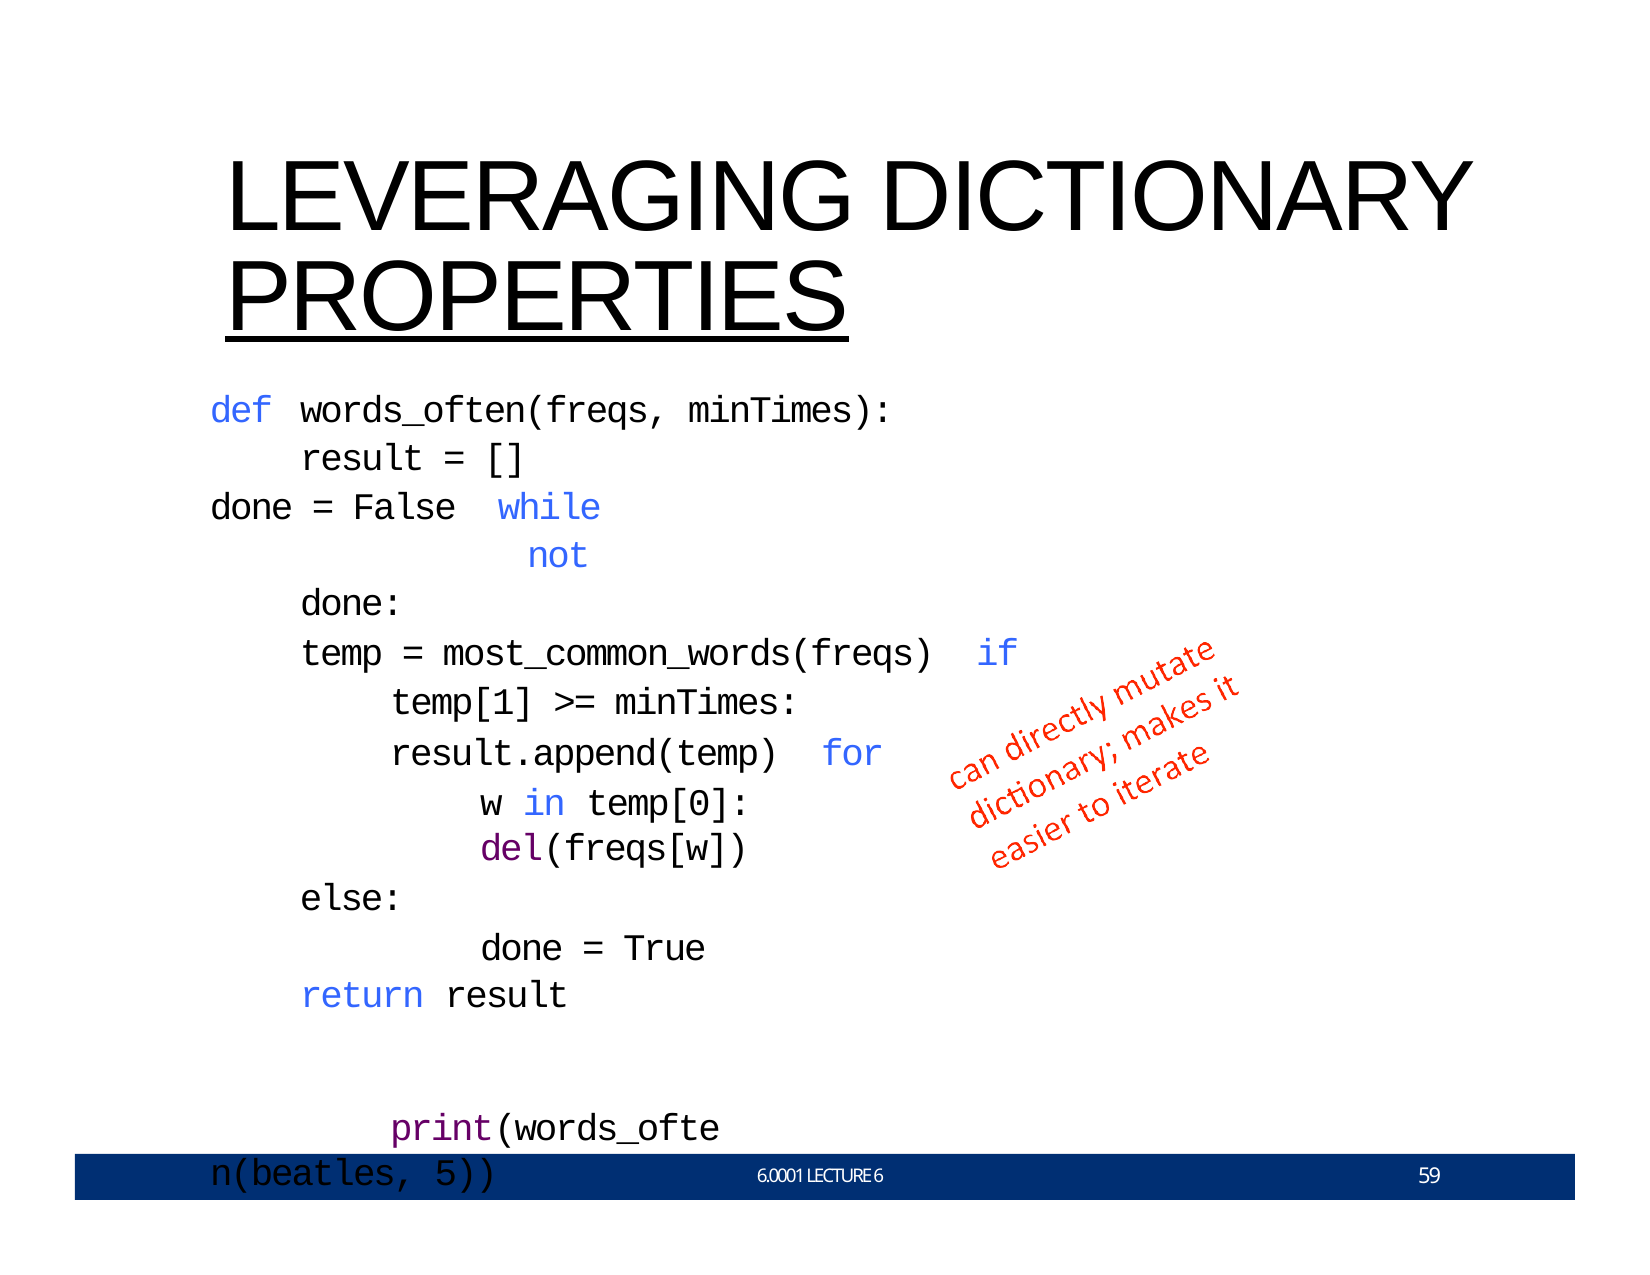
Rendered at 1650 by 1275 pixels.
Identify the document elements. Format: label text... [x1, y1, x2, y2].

title LEVERAGING DICTIONARY PROPERTIES [222, 128, 1613, 364]
footer 6.0001 LECTURE 6 [754, 1162, 897, 1275]
slide_number 59 [1414, 1150, 1445, 1275]
text_box def words_often(freqs, minTimes): result = [] done = False while not done: temp = most_common_words(freqs) if temp[1] >= minTimes: result.append(temp) for w in temp[0]: del(freqs[w]) else: done = True return result print(words_often(beatles, 5)) [207, 380, 1090, 1193]
text_box [950, 642, 1239, 868]
